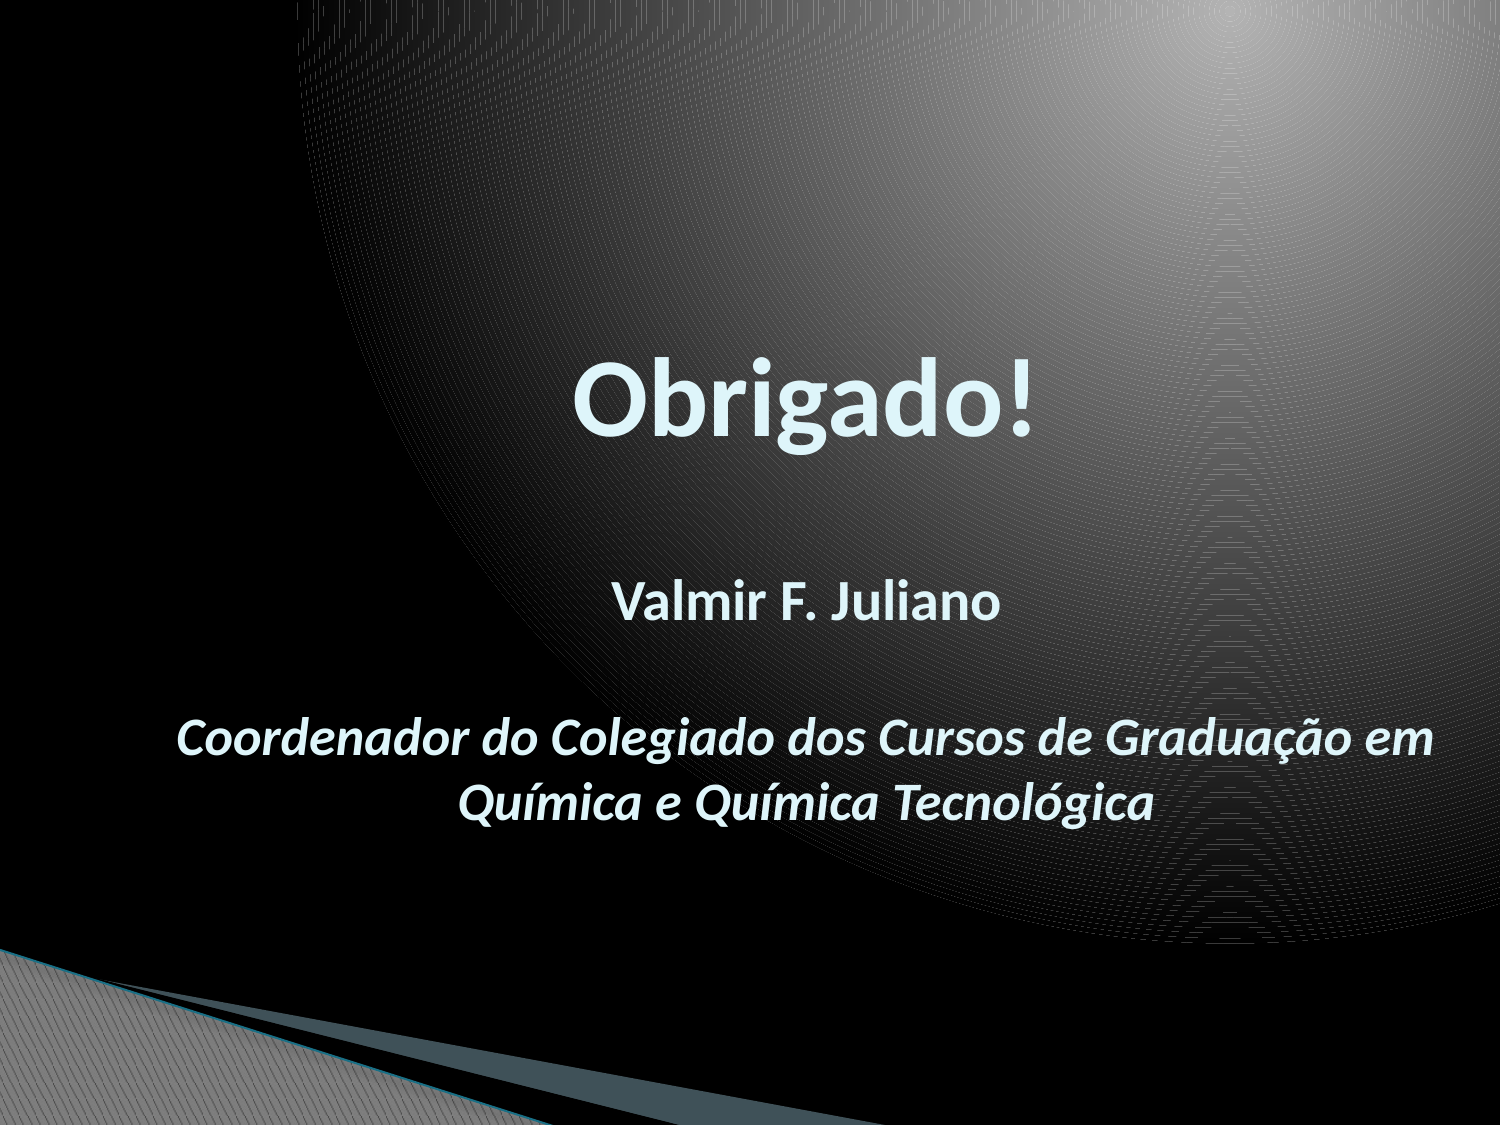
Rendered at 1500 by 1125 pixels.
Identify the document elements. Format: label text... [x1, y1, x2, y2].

title Obrigado! Valmir F. Juliano Coordenador do Colegiado dos Cursos de Graduação em Química e Química Tecnológica [147, 160, 1466, 995]
picture [0, 952, 543, 1125]
